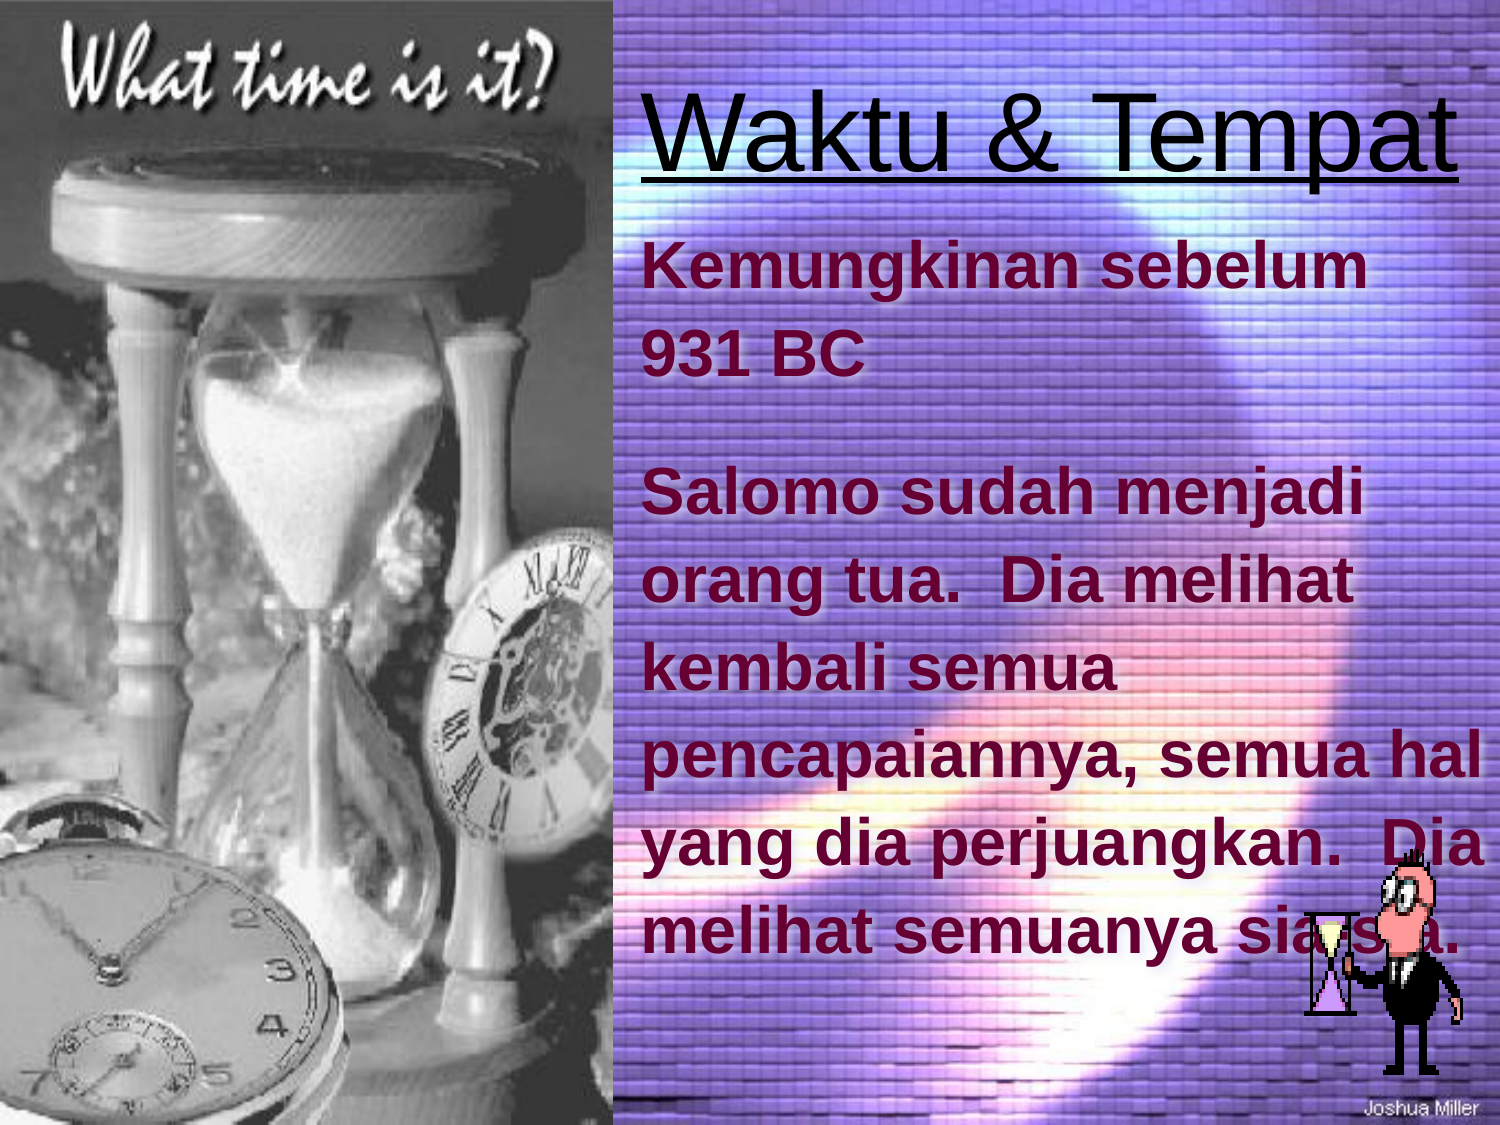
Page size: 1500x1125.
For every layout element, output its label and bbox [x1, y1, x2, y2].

list [0, 0, 613, 1125]
list [613, 0, 1500, 1125]
list [1299, 849, 1463, 1076]
